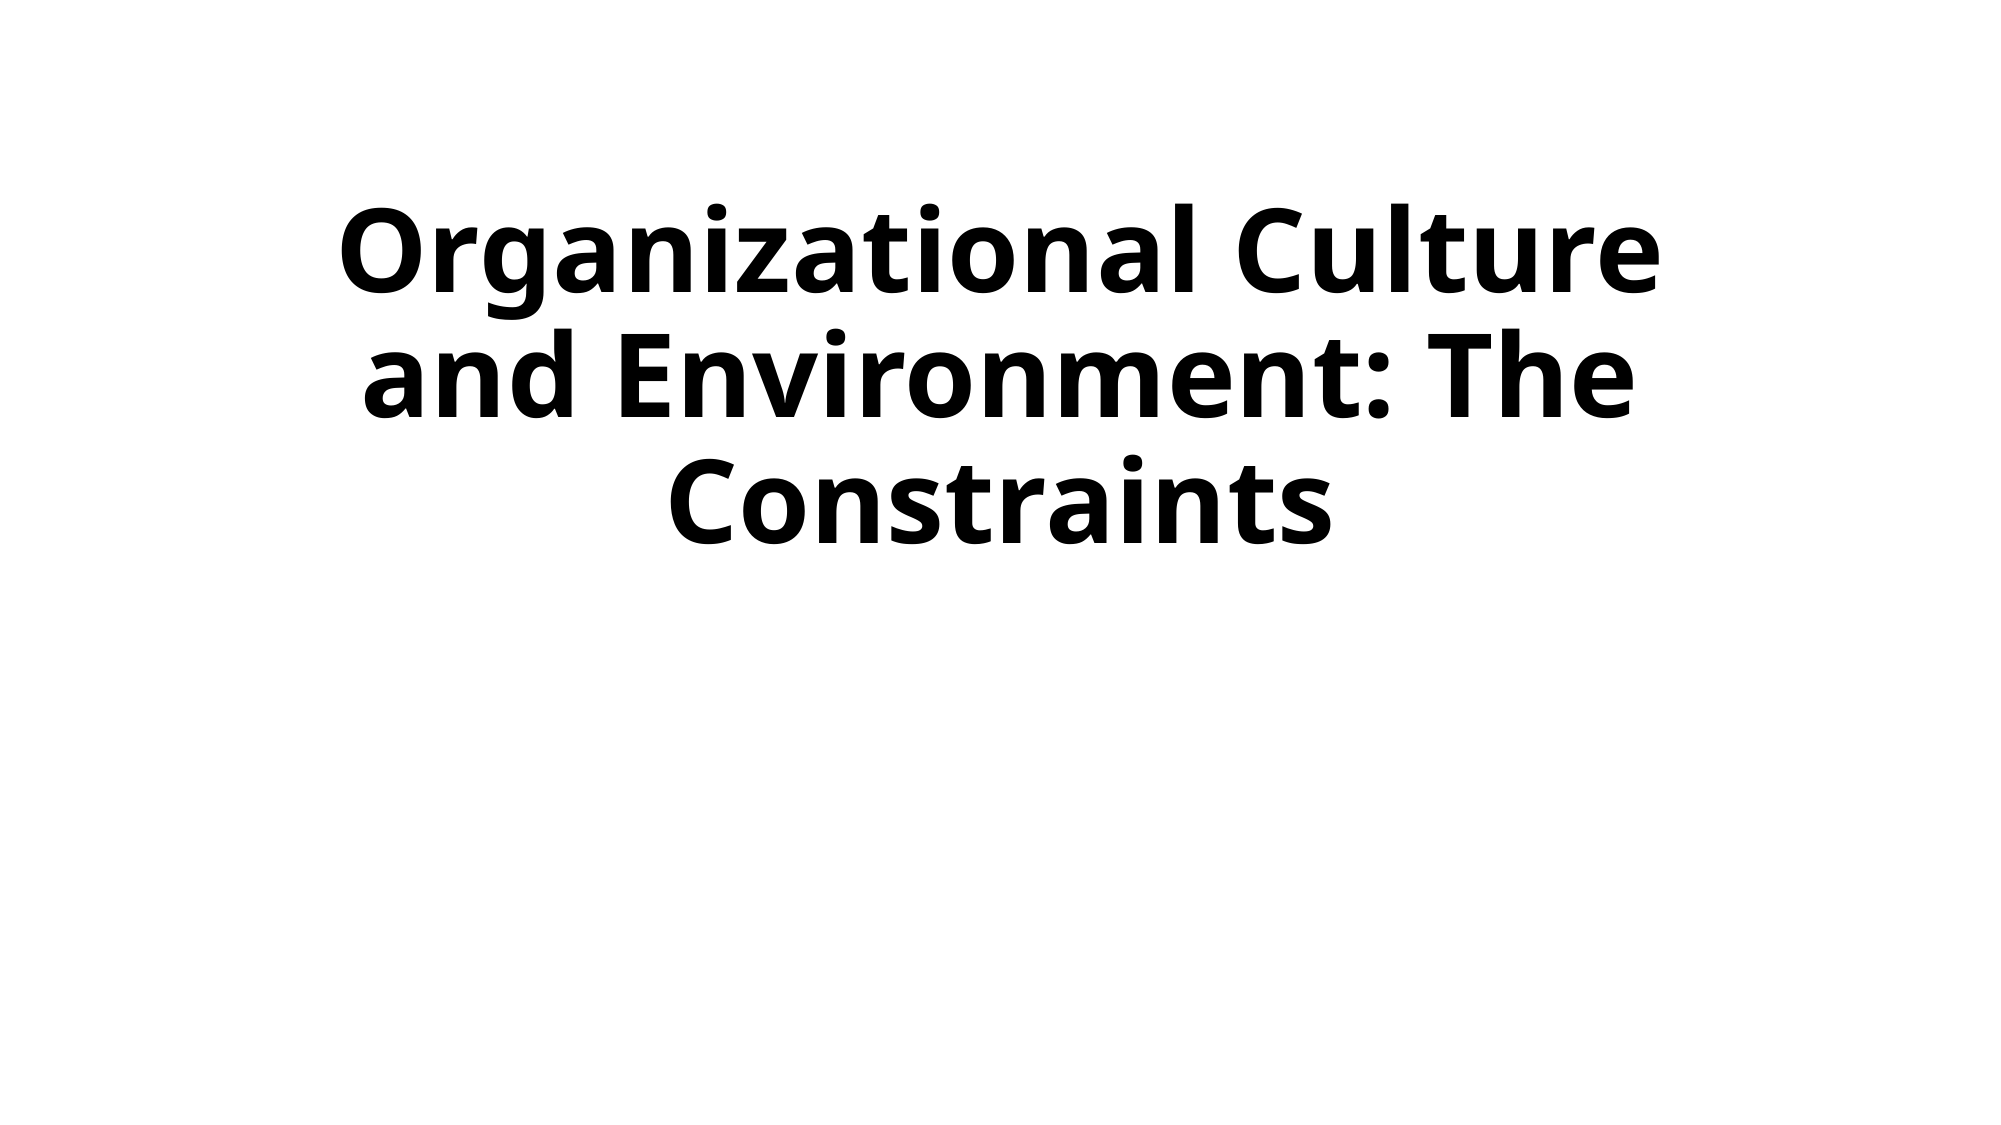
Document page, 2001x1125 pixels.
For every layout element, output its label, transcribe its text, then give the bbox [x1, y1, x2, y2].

title Organizational Culture and Environment: The Constraints [249, 184, 1750, 576]
